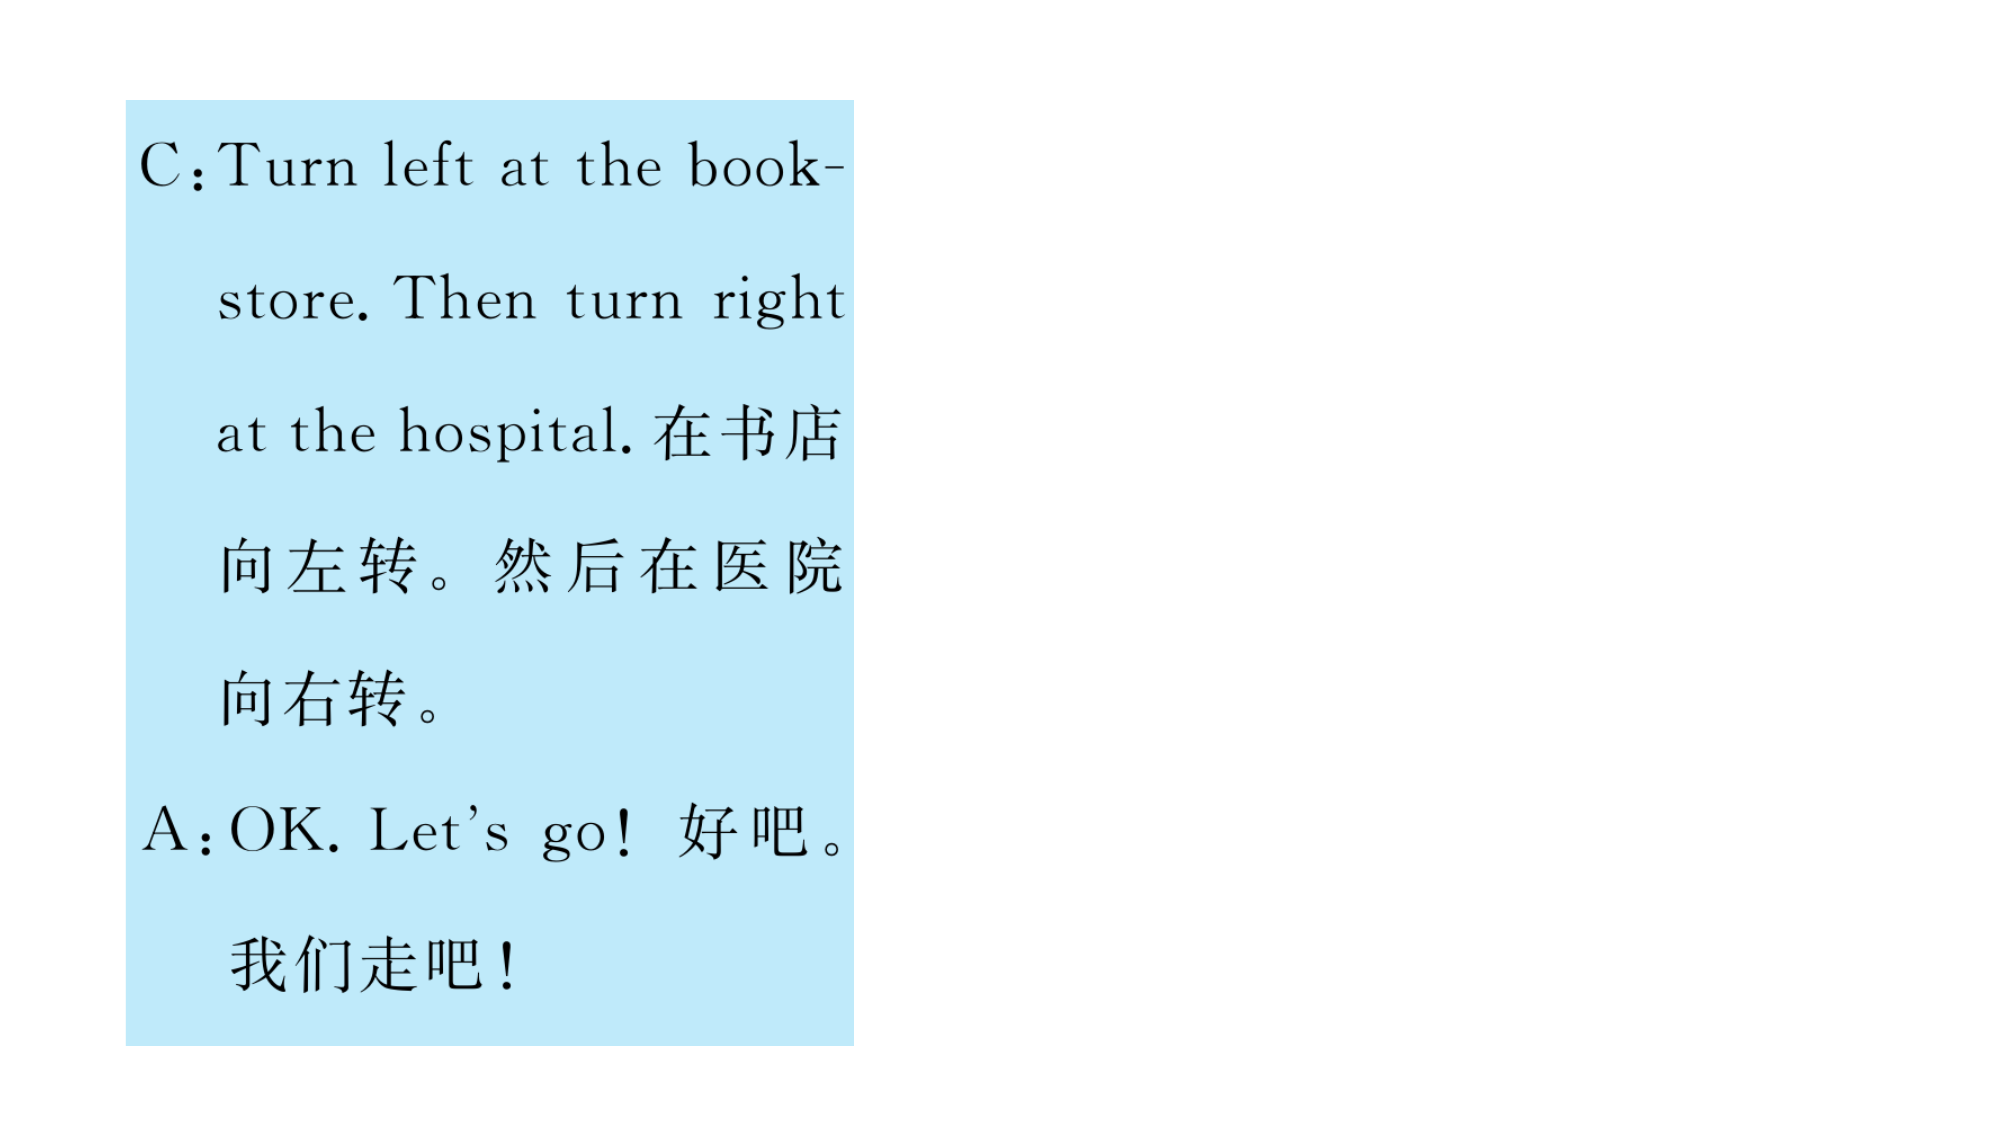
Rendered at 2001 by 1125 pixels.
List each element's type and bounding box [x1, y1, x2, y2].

picture [120, 100, 854, 1046]
